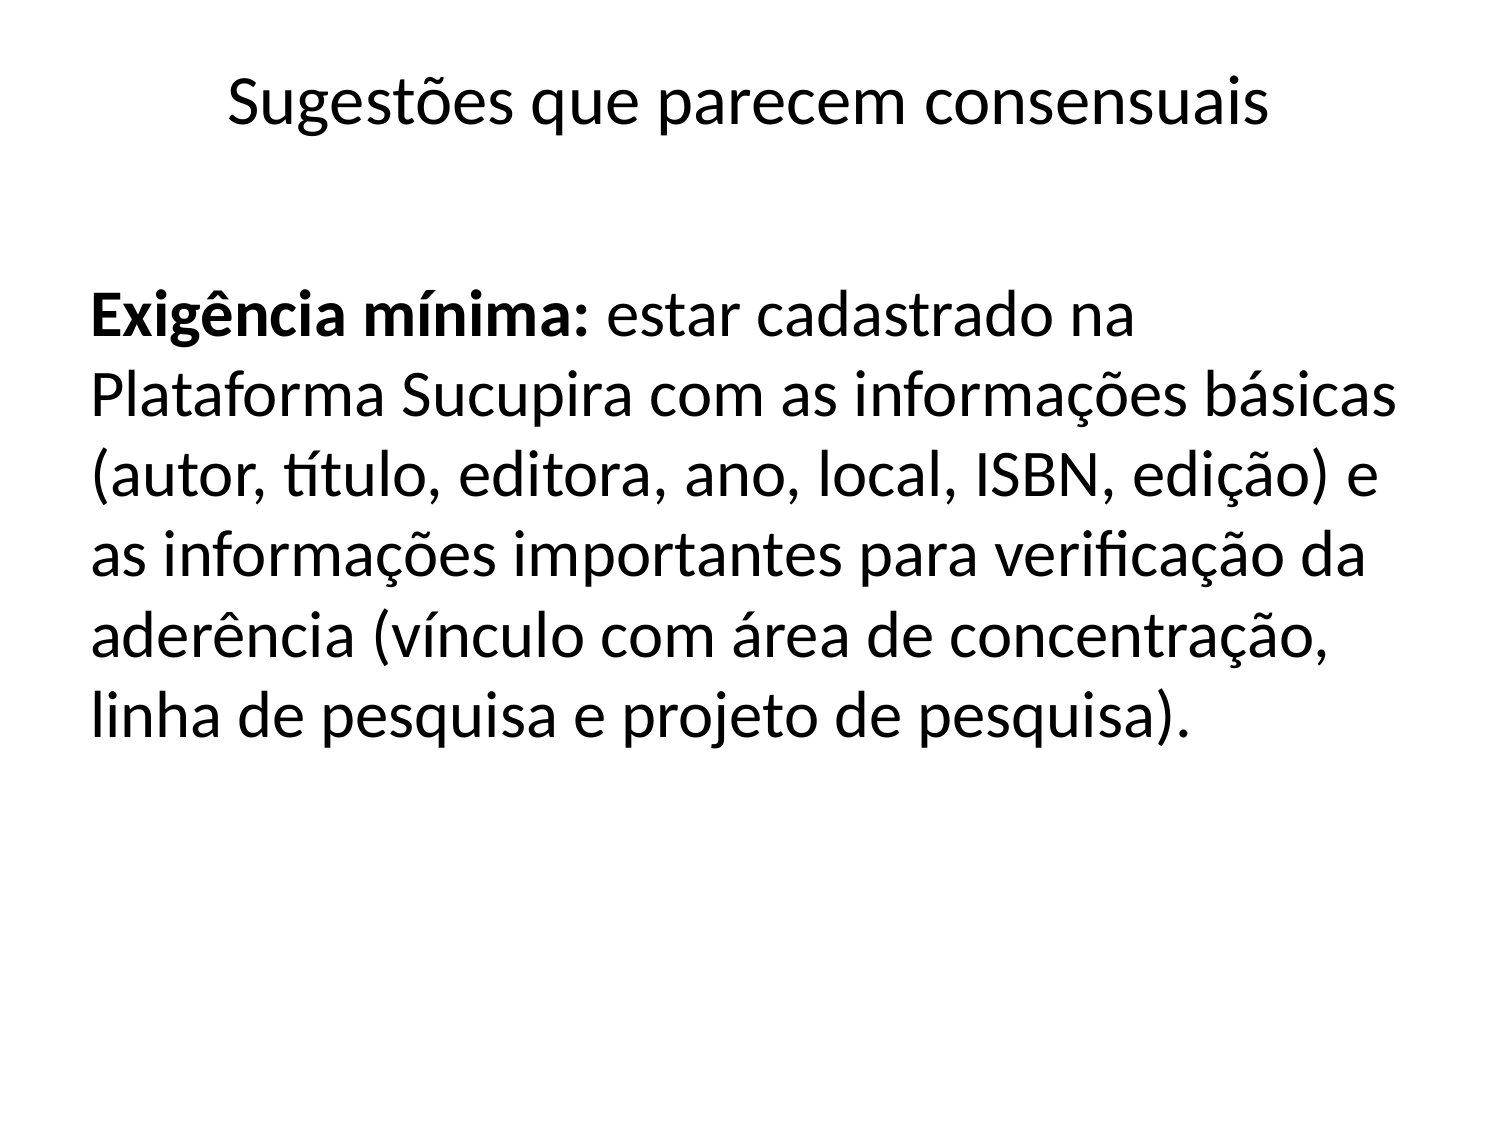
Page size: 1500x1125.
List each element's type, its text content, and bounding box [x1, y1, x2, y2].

title Sugestões que parecem consensuais [75, 45, 1425, 233]
list Exigência mínima: estar cadastrado na Plataforma Sucupira com as informações básicas (autor, título, editora, ano, local, ISBN, edição) e as informações importantes para verificação da aderência (vínculo com área de concentração, linha de pesquisa e projeto de pesquisa). [75, 262, 1425, 1005]
